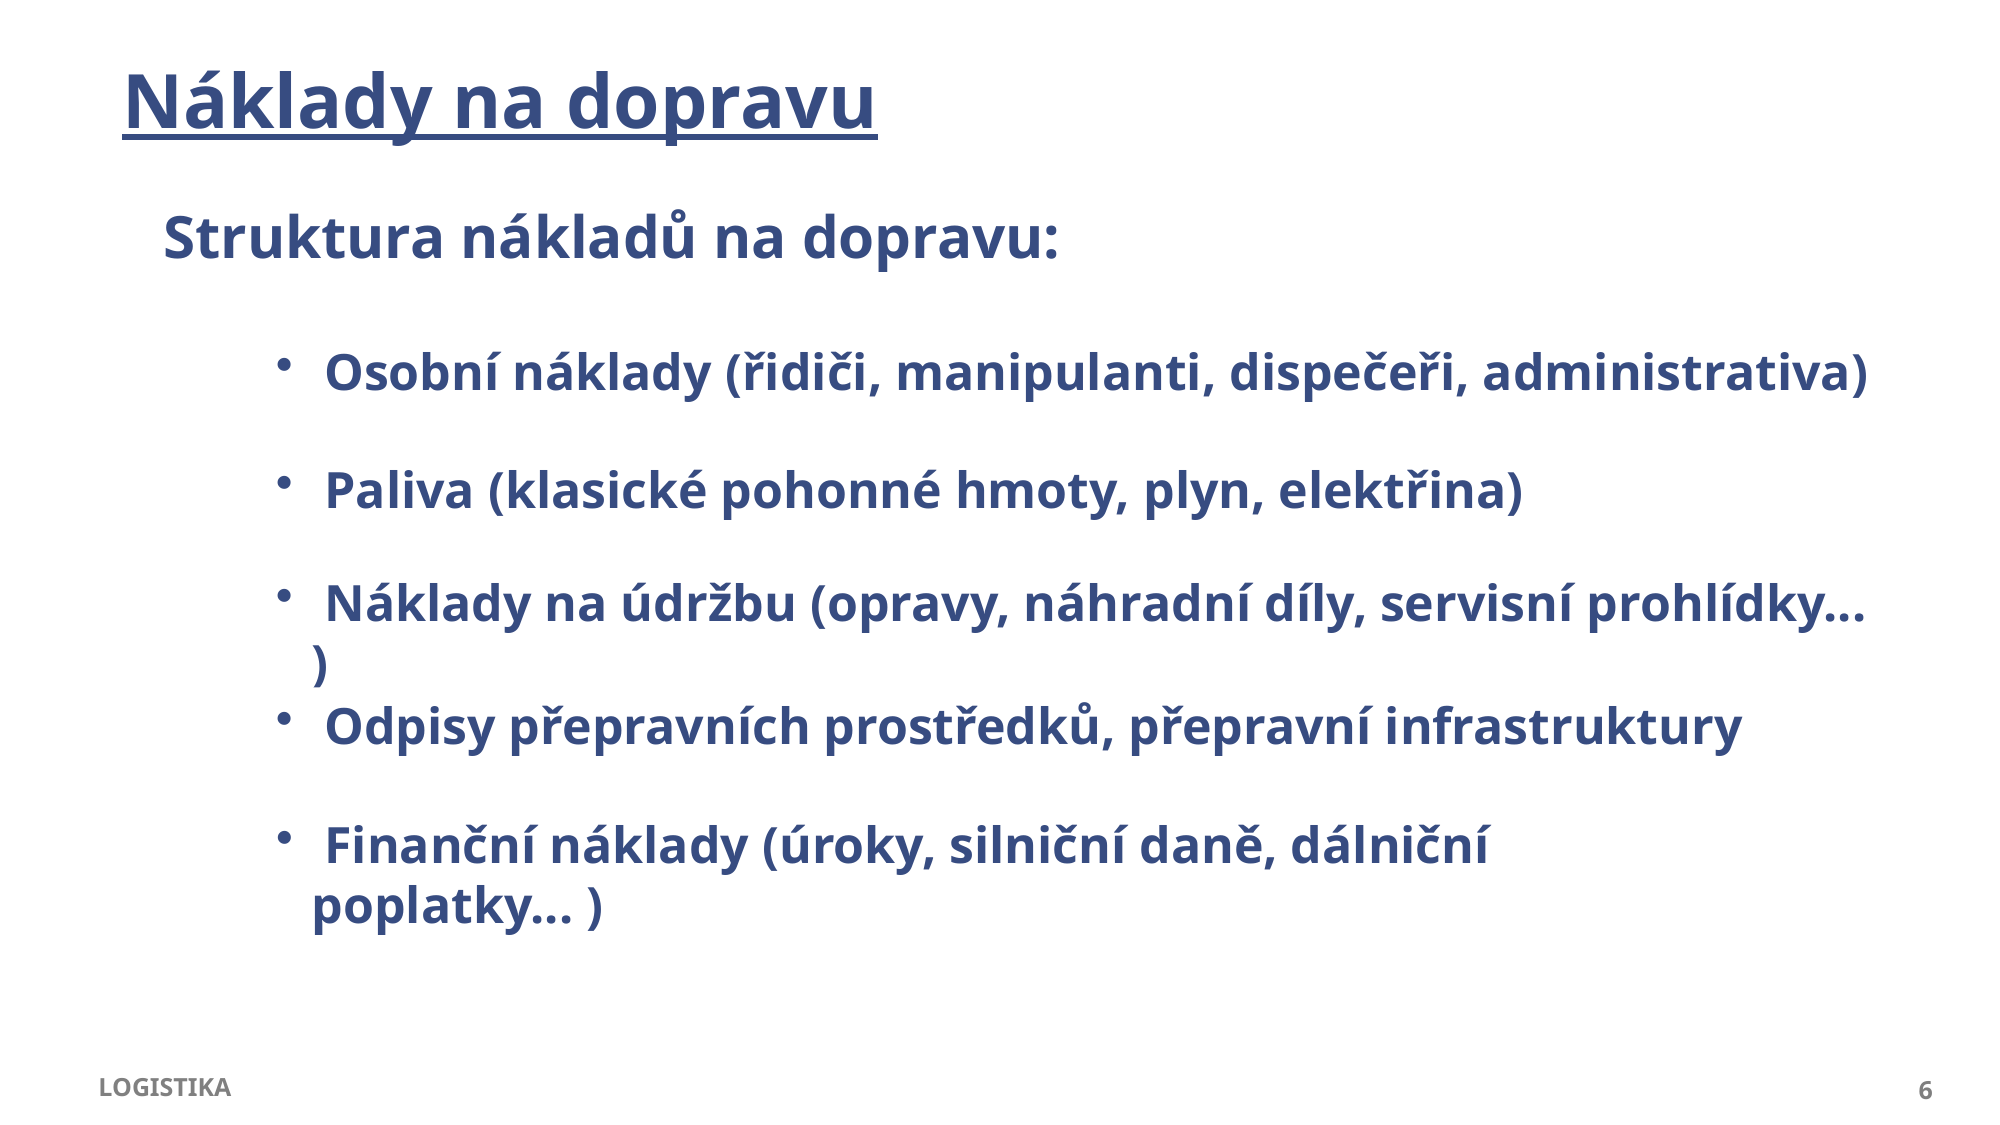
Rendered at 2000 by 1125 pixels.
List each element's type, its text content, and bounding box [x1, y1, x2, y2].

footer LOGISTIKA [78, 1058, 1099, 1112]
text_box Finanční náklady (úroky, silniční daně, dálniční poplatky... ) [261, 805, 1809, 941]
slide_number 6 [1771, 1065, 1953, 1119]
text_box Odpisy přepravních prostředků, přepravní infrastruktury [261, 687, 1797, 763]
text_box Struktura nákladů na dopravu: [148, 193, 1189, 278]
title Náklady na dopravu [102, 0, 1769, 154]
text_box Paliva (klasické pohonné hmoty, plyn, elektřina) [261, 451, 1815, 526]
text_box Náklady na údržbu (opravy, náhradní díly, servisní prohlídky... ) [261, 564, 1886, 700]
text_box Osobní náklady (řidiči, manipulanti, dispečeři, administrativa) [261, 333, 1933, 408]
